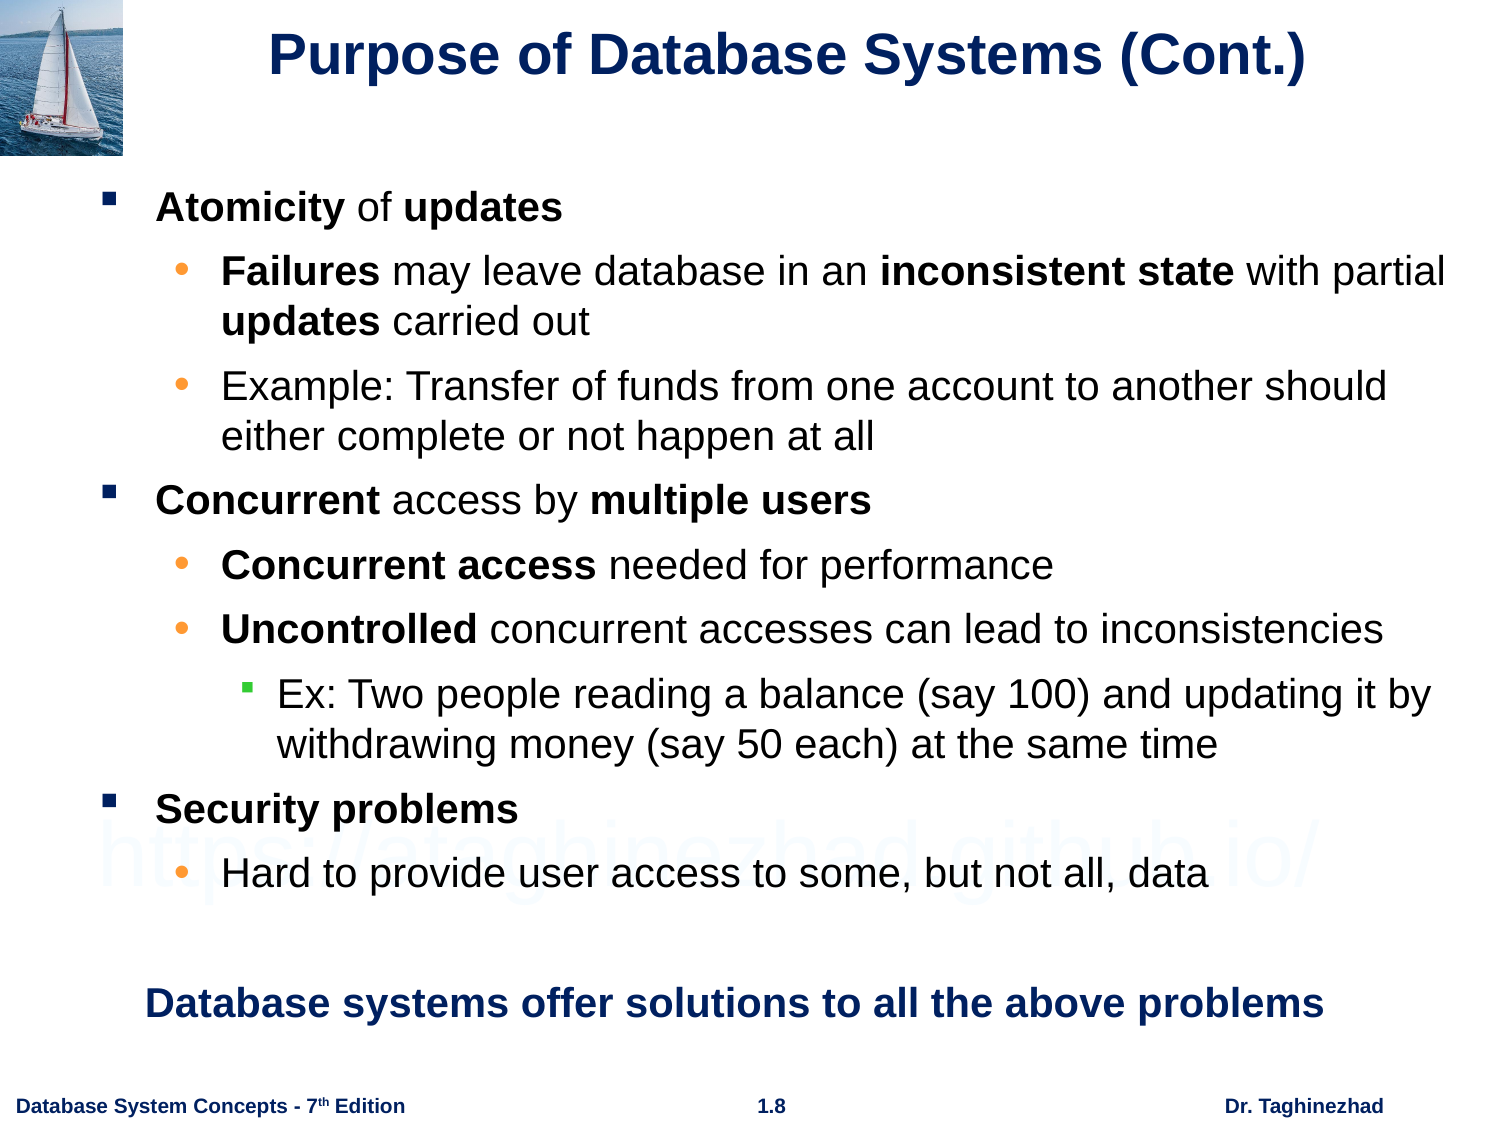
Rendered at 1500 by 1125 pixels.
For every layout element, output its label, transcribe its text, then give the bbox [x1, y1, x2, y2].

picture [0, 0, 123, 156]
list Atomicity of updates Failures may leave database in an inconsistent state with partial updates carried out Example: Transfer of funds from one account to another should either complete or not happen at all Concurrent access by multiple users Concurrent access needed for performance Uncontrolled concurrent accesses can lead to inconsistencies Ex: Two people reading a balance (say 100) and updating it by withdrawing money (say 50 each) at the same time Security problems Hard to provide user access to some, but not all, data Database systems offer solutions to all the above problems [83, 171, 1469, 1115]
title Purpose of Database Systems (Cont.) [125, 0, 1452, 95]
